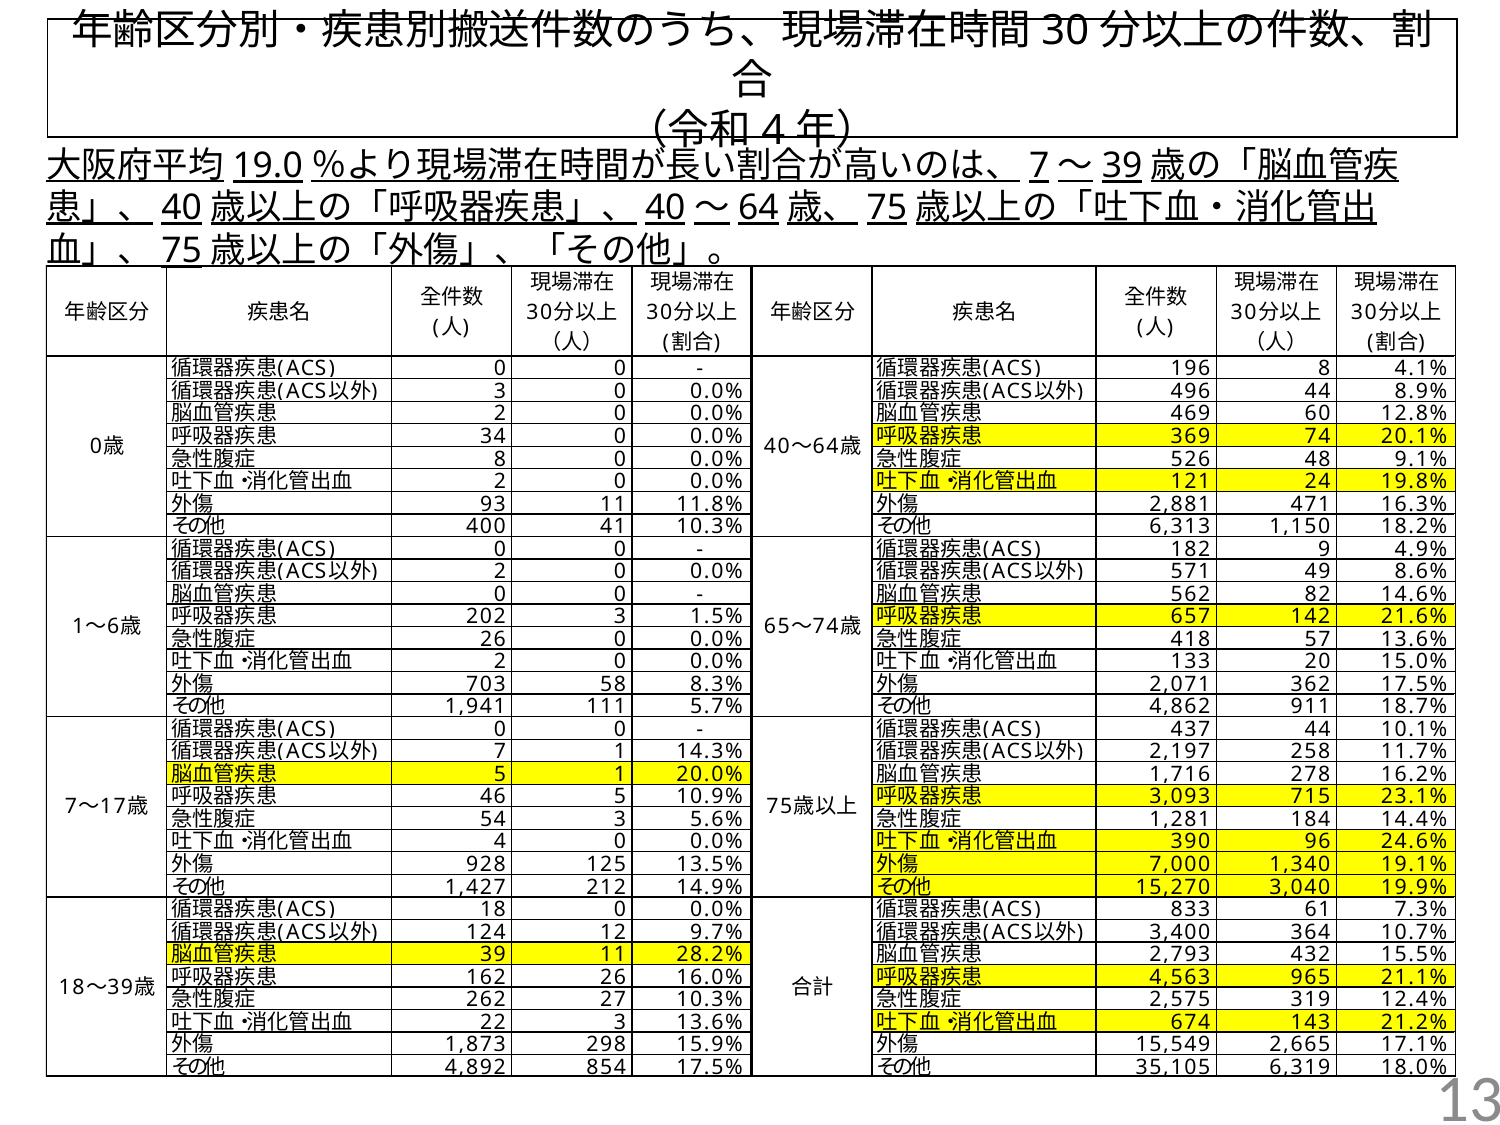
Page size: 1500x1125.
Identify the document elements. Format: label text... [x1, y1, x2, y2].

picture [45, 265, 1458, 1079]
text_box 年齢区分別・疾患別搬送件数のうち、現場滞在時間30分以上の件数、割合 （令和4年） [47, 19, 1458, 134]
slide_number 13 [1167, 1065, 1500, 1125]
text_box 大阪府平均19.0％より現場滞在時間が長い割合が高いのは、7～39歳の「脳血管疾患」、40歳以上の「呼吸器疾患」、40～64歳、75歳以上の「吐下血・消化管出血」、75歳以上の「外傷」、「その他」。 [31, 134, 1473, 277]
